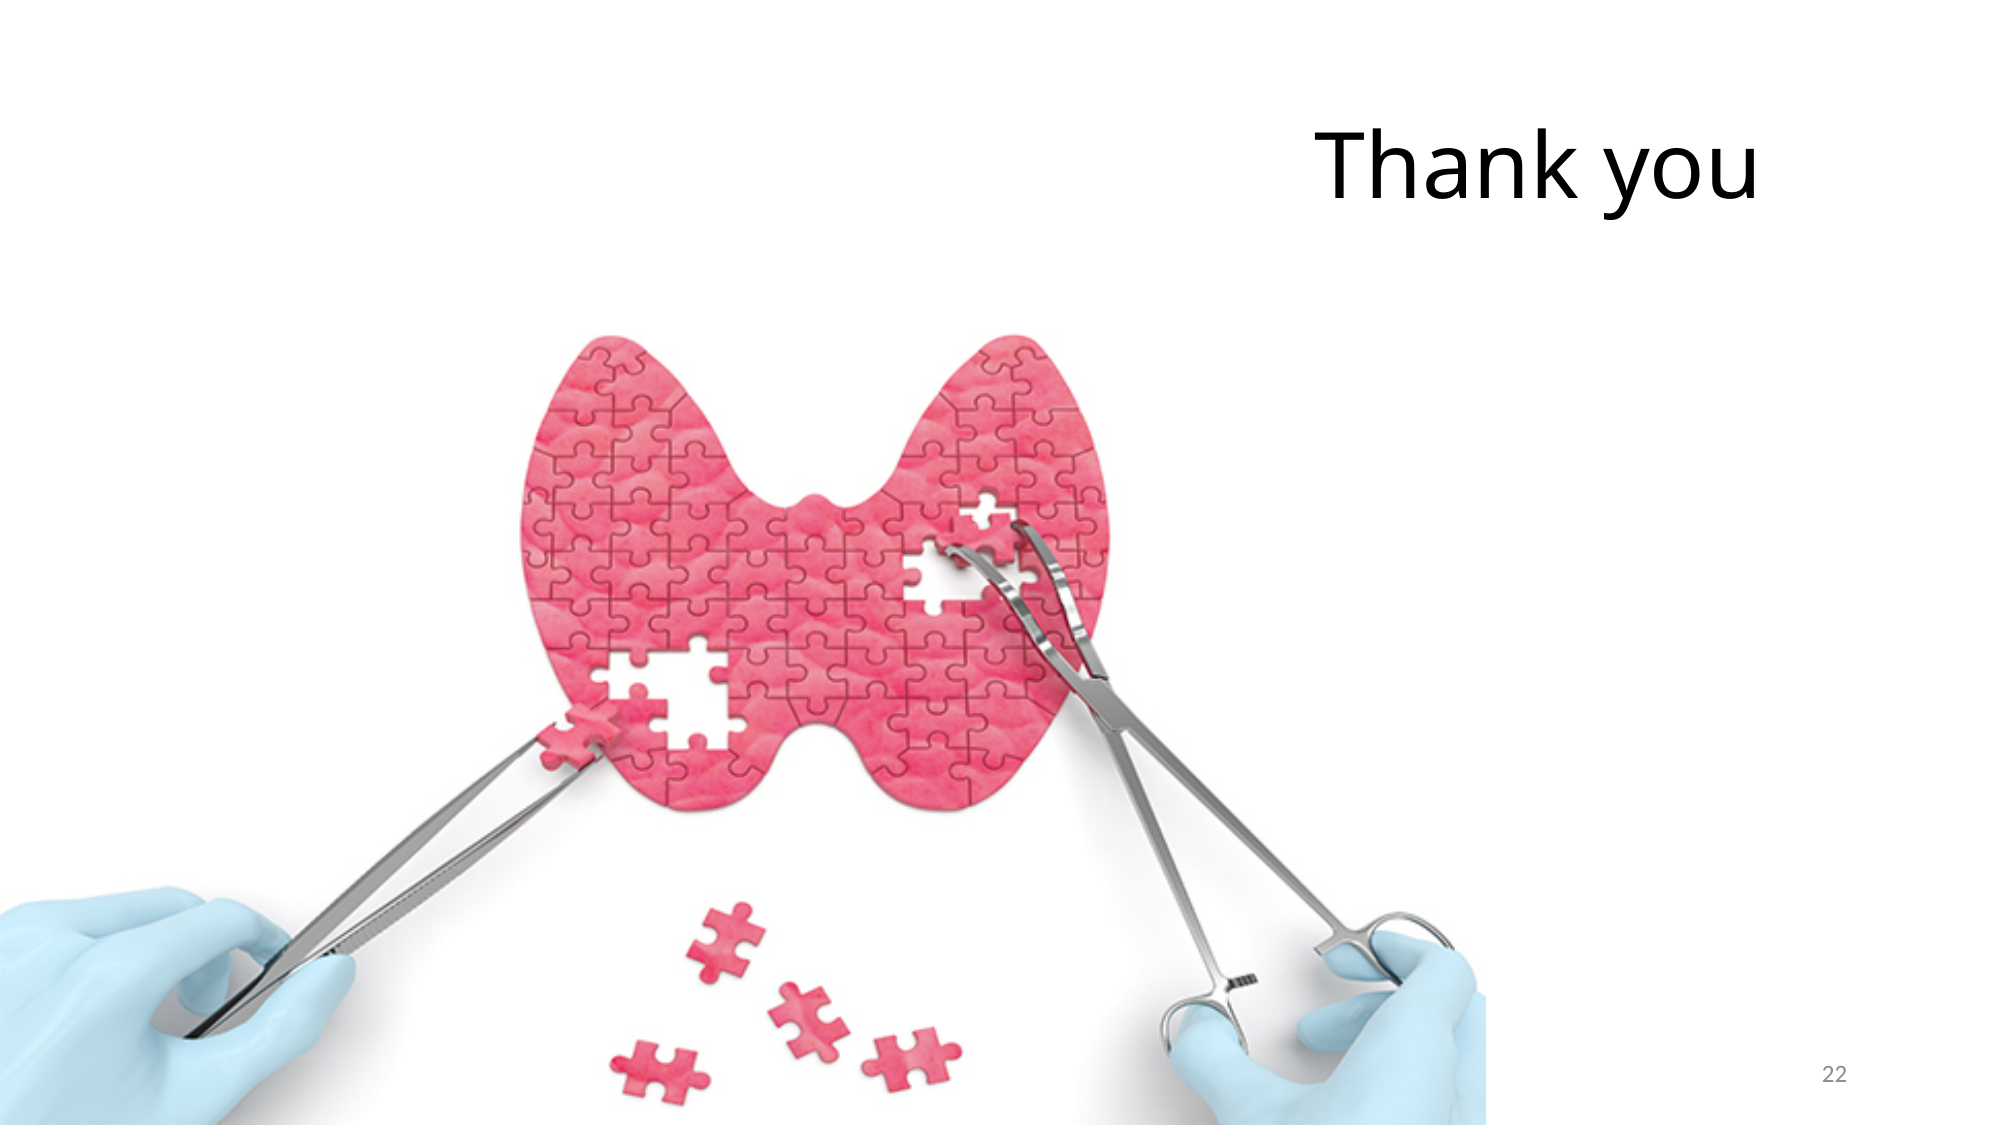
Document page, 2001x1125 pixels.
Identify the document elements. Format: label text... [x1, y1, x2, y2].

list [0, 299, 1486, 1125]
title Thank you [137, 59, 1778, 278]
slide_number 22 [1486, 1042, 1863, 1103]
